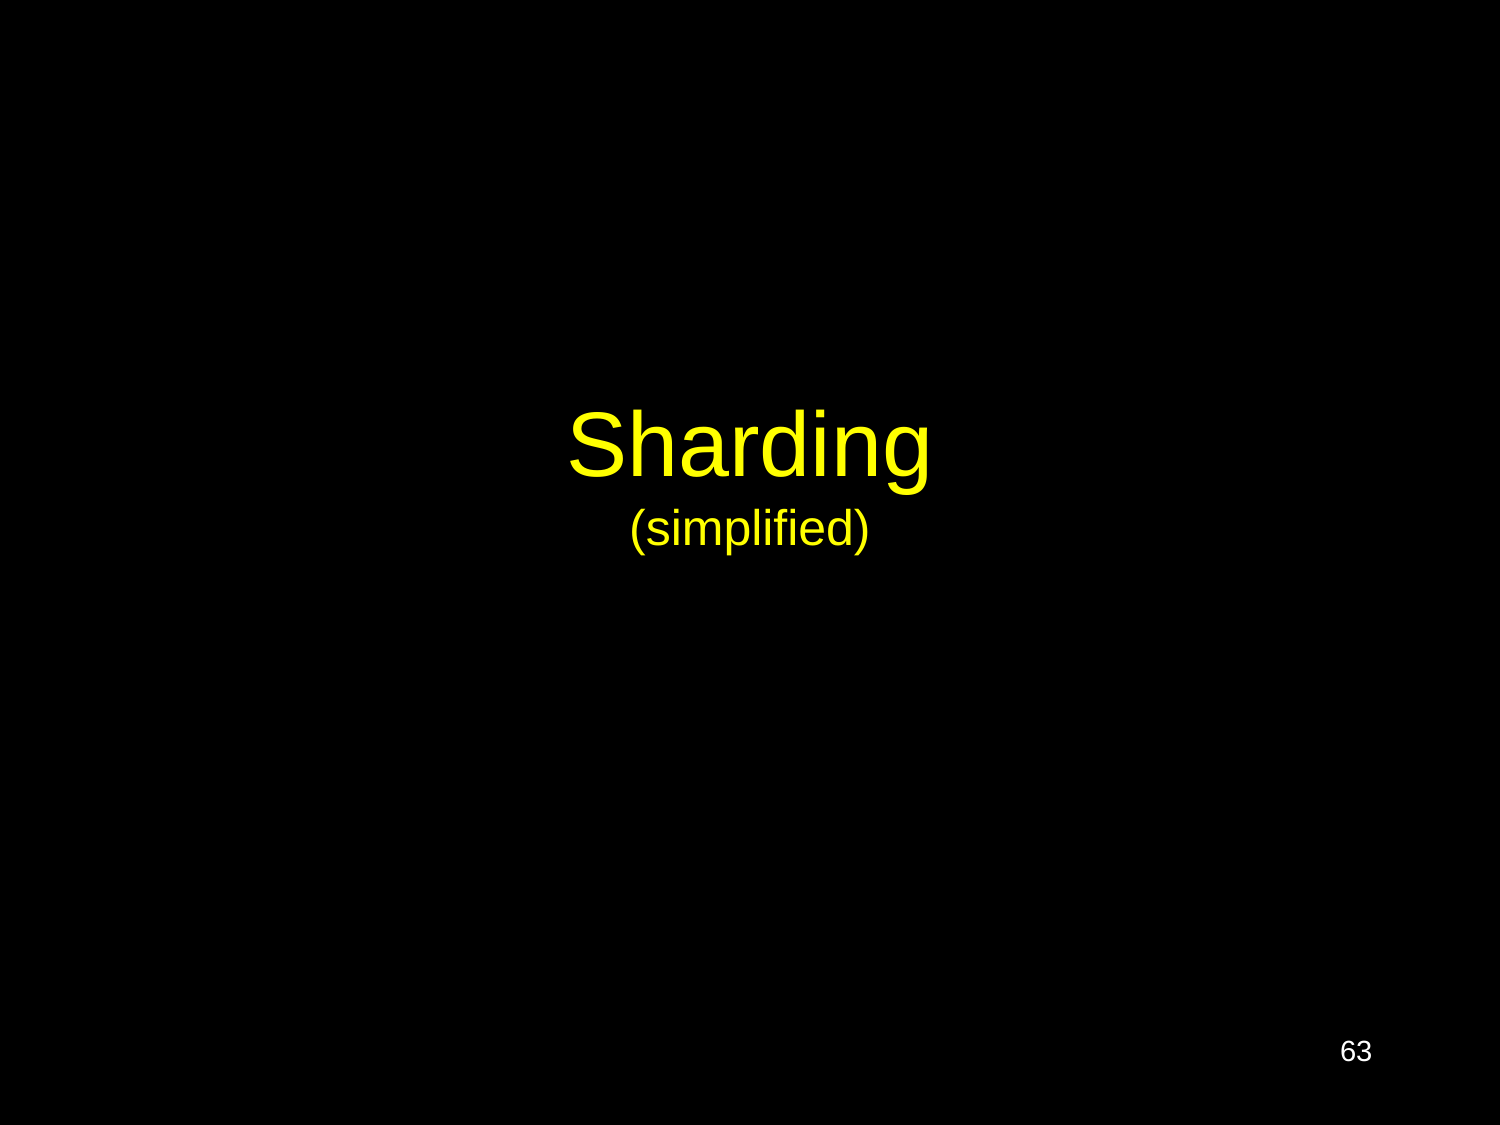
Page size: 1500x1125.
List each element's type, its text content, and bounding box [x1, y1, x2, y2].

slide_number 63 [1074, 1024, 1388, 1101]
title Sharding (simplified) [112, 349, 1388, 591]
